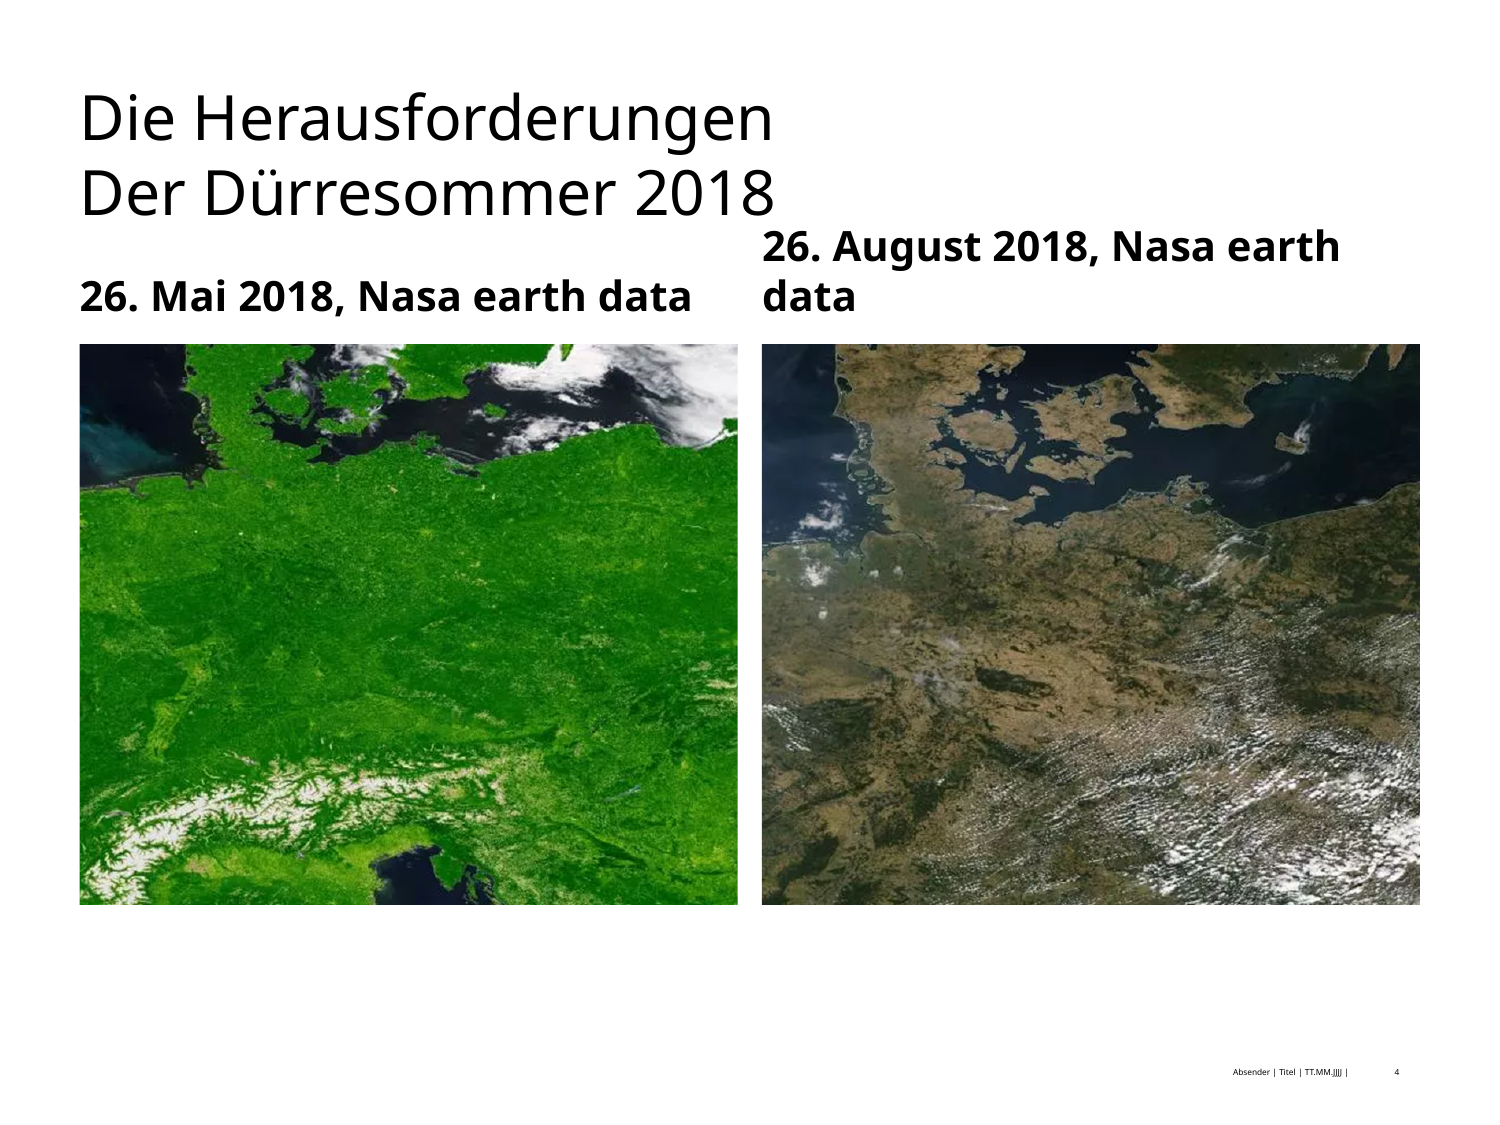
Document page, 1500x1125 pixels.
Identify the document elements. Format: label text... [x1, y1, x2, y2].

slide_number 4 [1379, 1060, 1451, 1086]
footer Absender | Titel | TT.MM.JJJJ | [454, 1060, 1365, 1086]
list 26. August 2018, Nasa earth data [761, 267, 1420, 321]
list 26. Mai 2018, Nasa earth data [79, 267, 738, 321]
picture [761, 343, 1421, 906]
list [79, 343, 738, 906]
title Die Herausforderungen Der Dürresommer 2018 [79, 78, 1421, 244]
